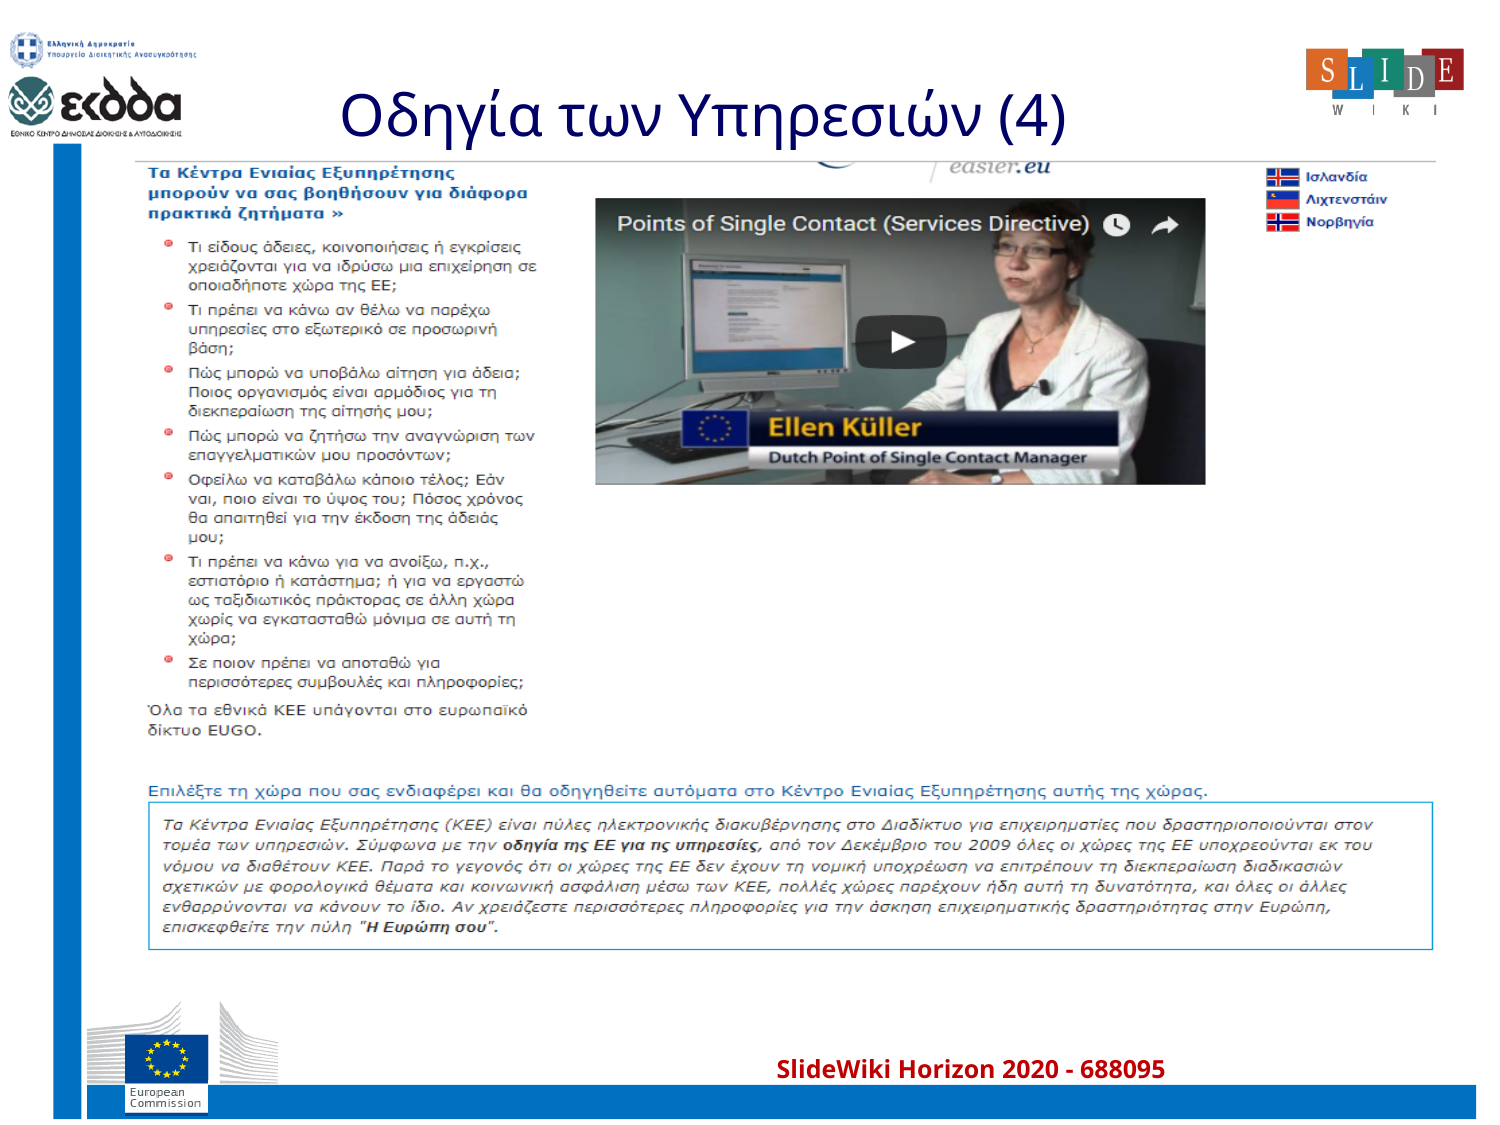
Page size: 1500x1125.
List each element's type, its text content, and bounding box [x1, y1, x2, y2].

picture [135, 160, 1436, 958]
picture [87, 1001, 278, 1116]
title Οδηγία των Υπηρεσιών (4) [147, 66, 1260, 156]
picture [1293, 34, 1474, 132]
picture [0, 29, 204, 143]
